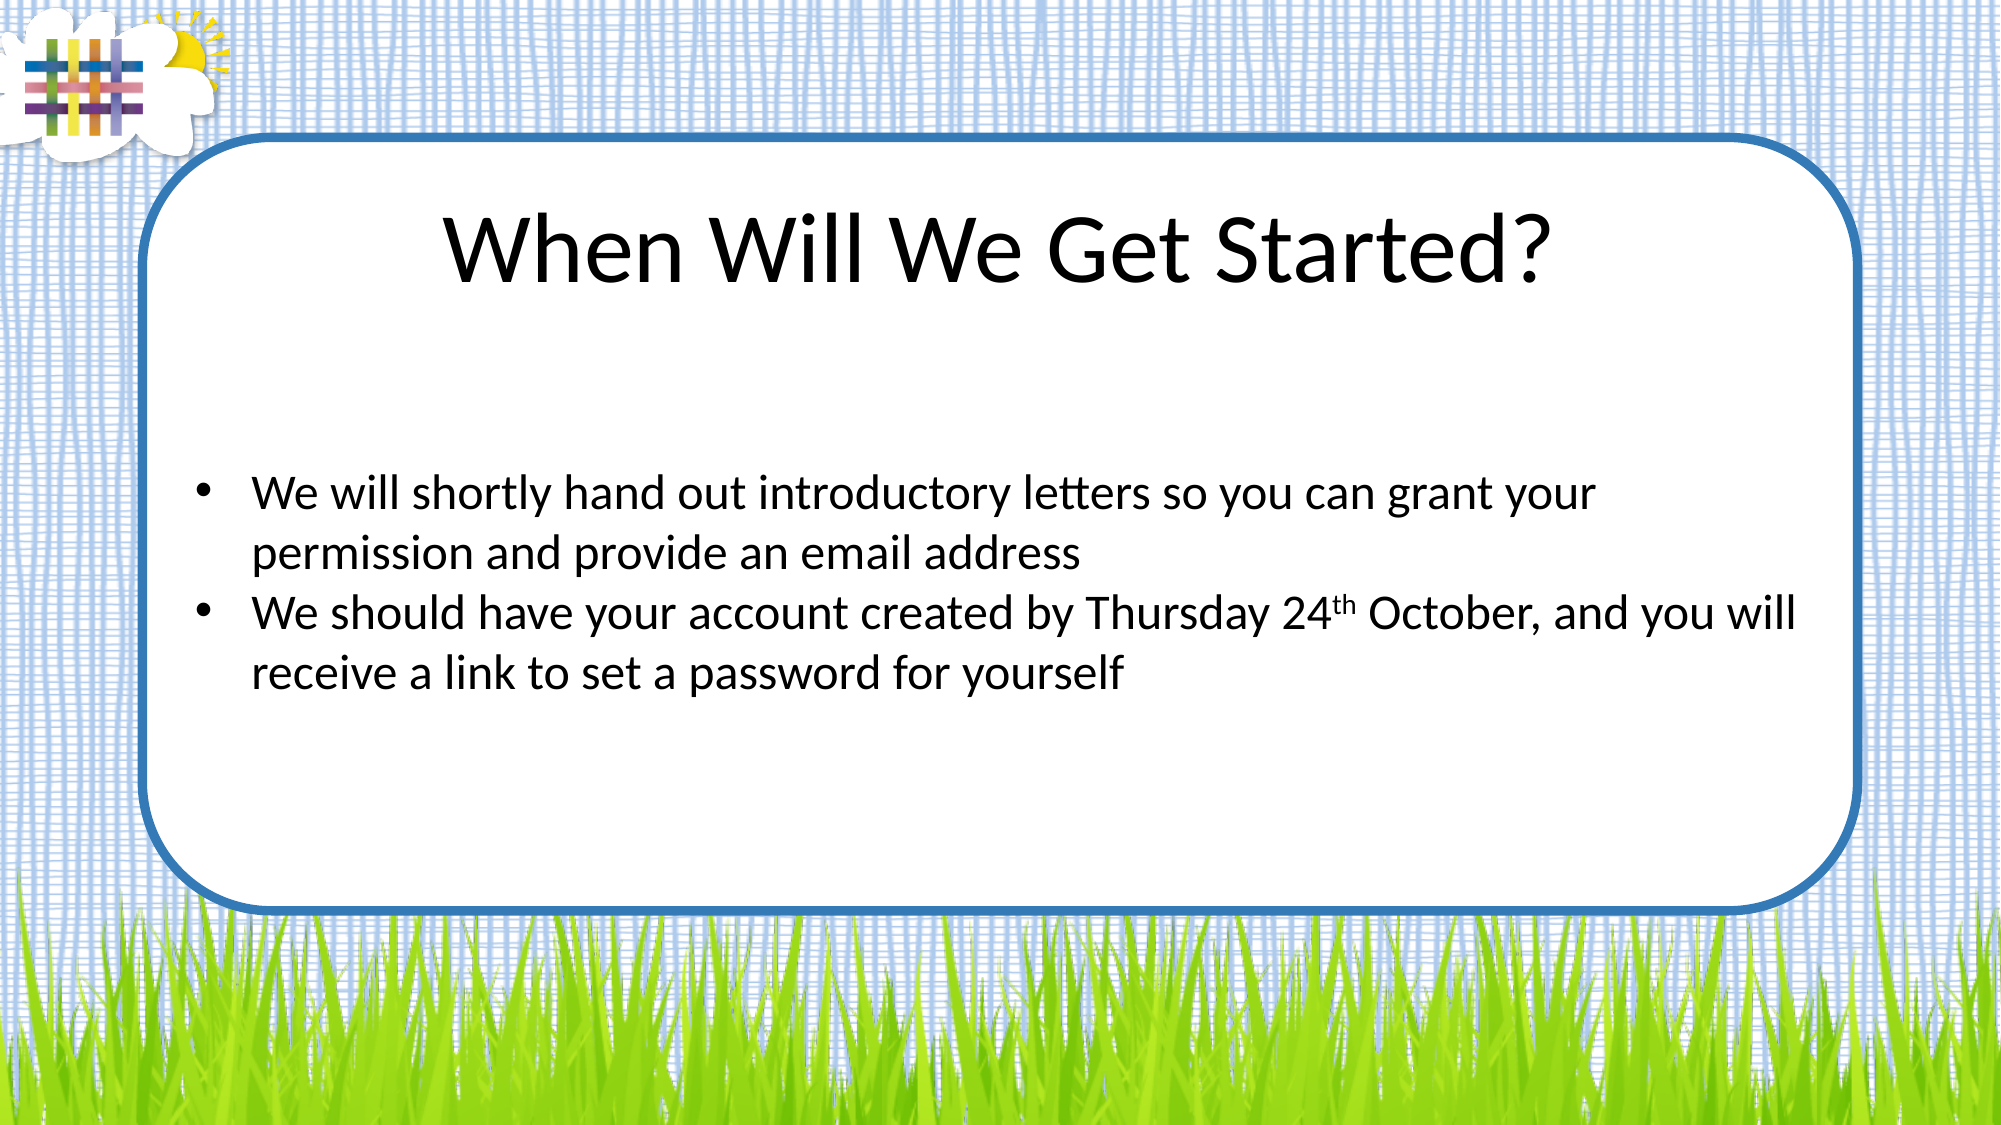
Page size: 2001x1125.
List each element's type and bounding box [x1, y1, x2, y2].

picture [0, 0, 230, 176]
picture [0, 865, 2001, 1125]
list [0, 0, 2000, 865]
